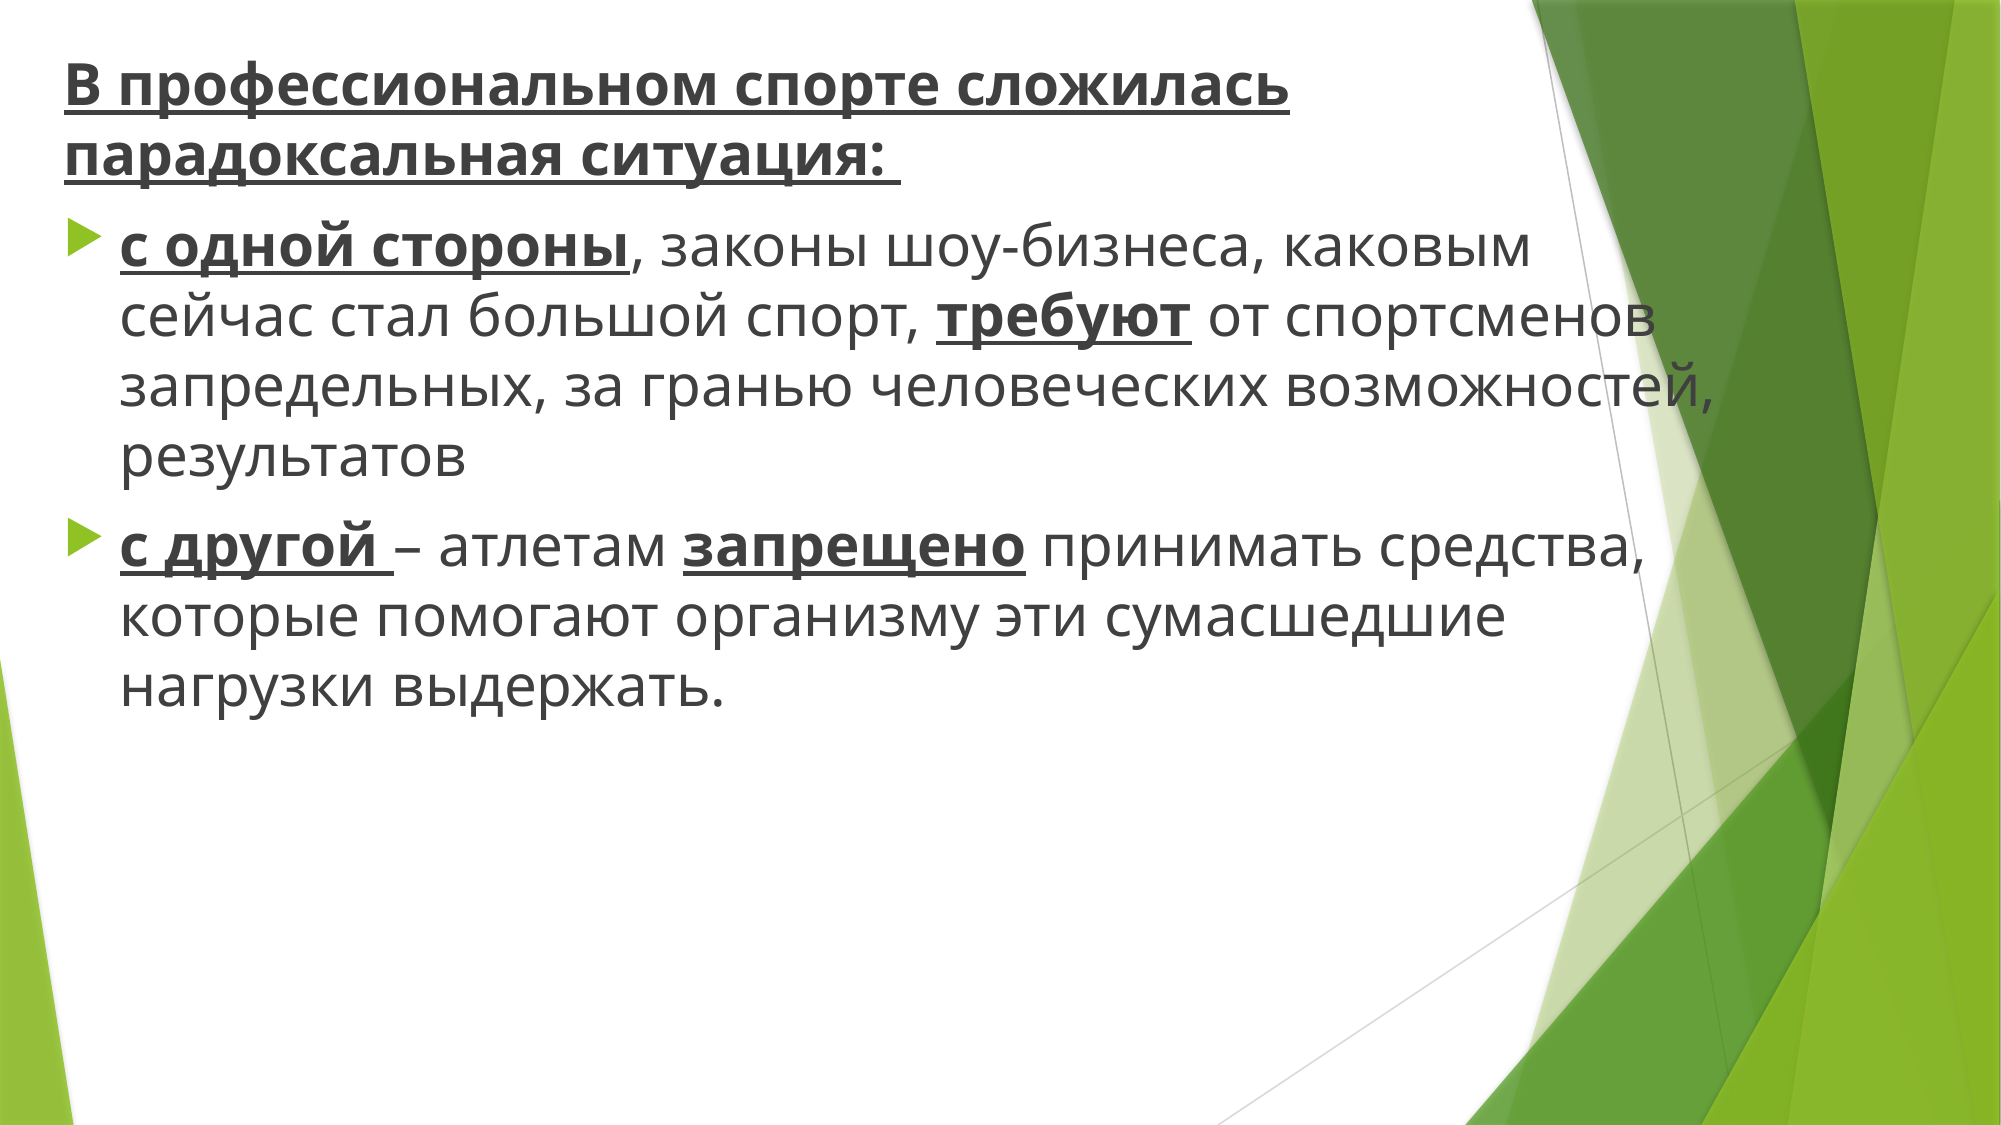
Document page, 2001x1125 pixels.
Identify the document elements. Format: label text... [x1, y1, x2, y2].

list В профессиональном спорте сложилась парадоксальная ситуация: с одной стороны, законы шоу-бизнеса, каковым сейчас стал большой спорт, требуют от спортсменов запредельных, за гранью человеческих возможностей, результатов с другой – атлетам запрещено принимать средства, которые помогают организму эти сумасшедшие нагрузки выдержать. [48, 40, 1748, 1069]
